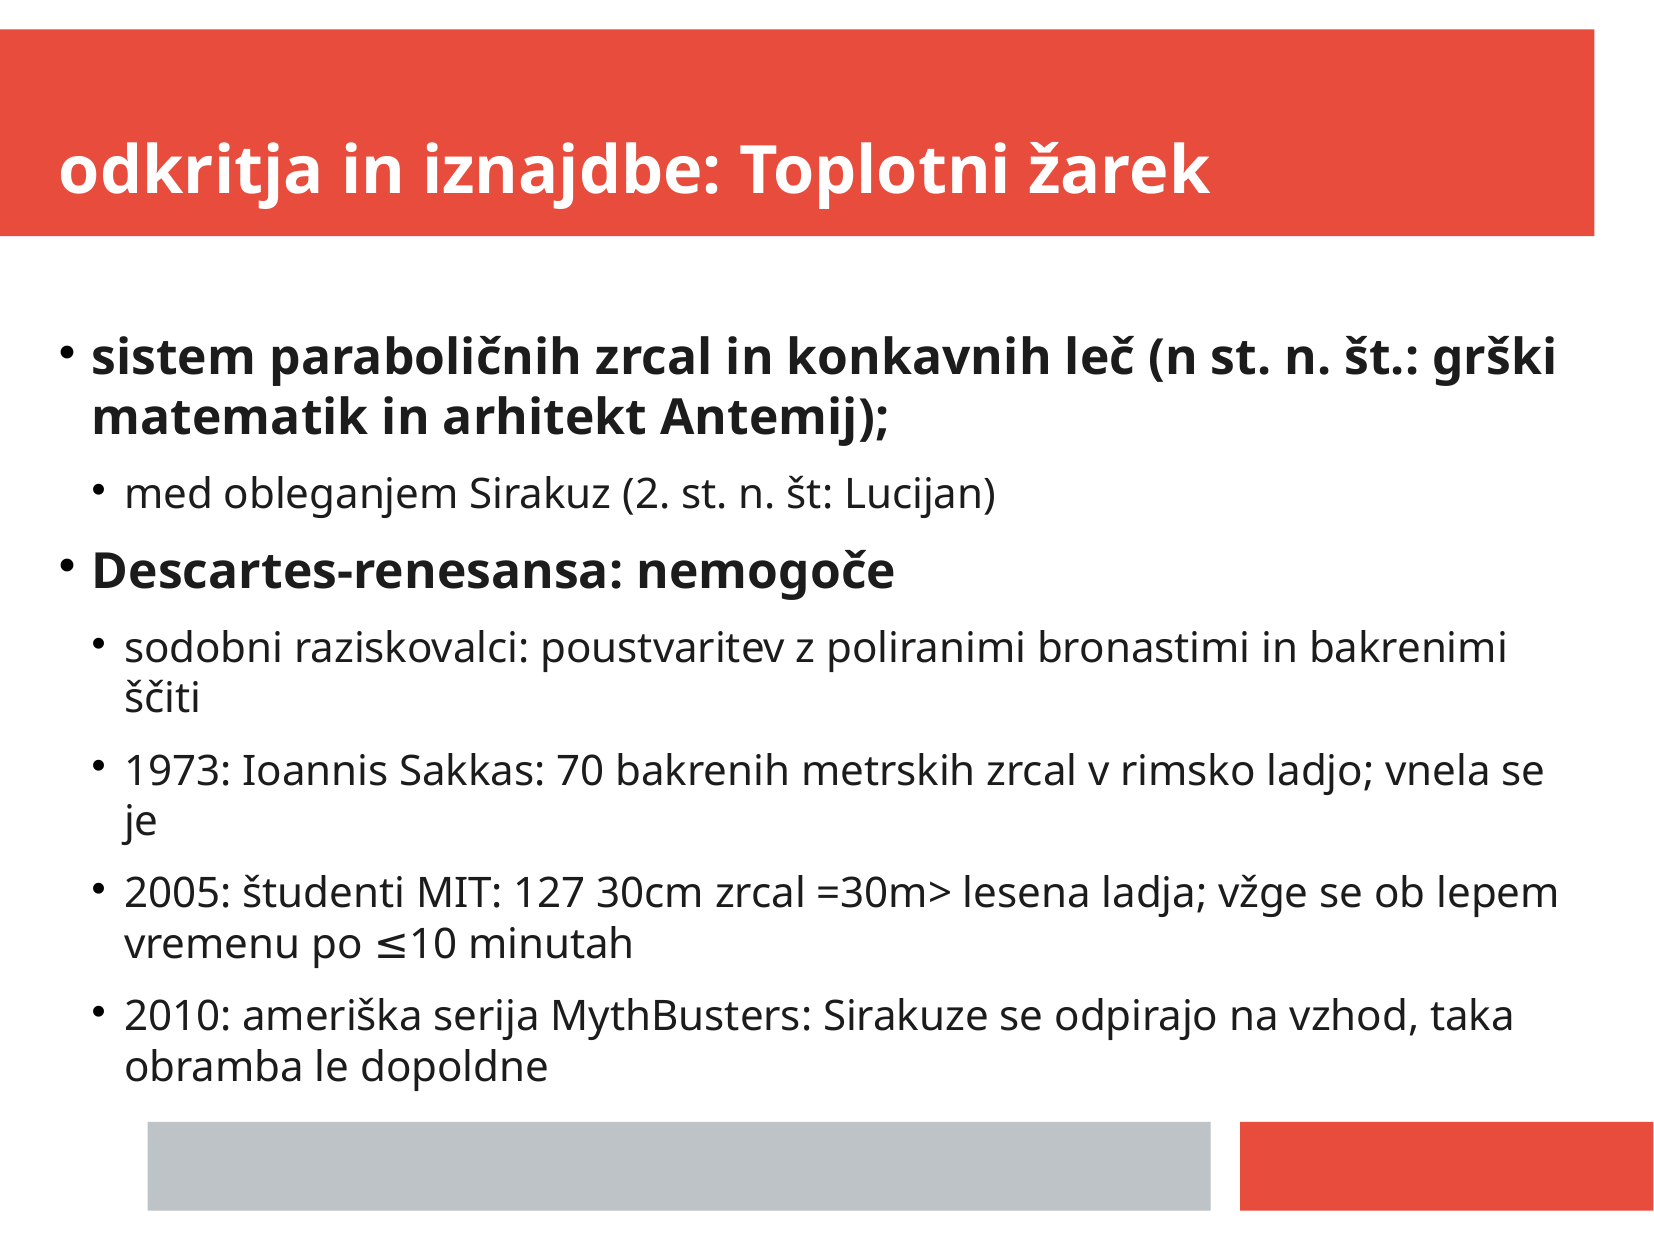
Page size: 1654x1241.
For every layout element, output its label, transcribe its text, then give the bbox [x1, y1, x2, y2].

text_box sistem paraboličnih zrcal in konkavnih leč (n st. n. št.: grški matematik in arhitekt Antemij); med obleganjem Sirakuz (2. st. n. št: Lucijan) Descartes-renesansa: nemogoče sodobni raziskovalci: poustvaritev z poliranimi bronastimi in bakrenimi ščiti 1973: Ioannis Sakkas: 70 bakrenih metrskih zrcal v rimsko ladjo; vnela se je 2005: študenti MIT: 127 30cm zrcal =30m> lesena ladja; vžge se ob lepem vremenu po ≤10 minutah 2010: ameriška serija MythBusters: Sirakuze se odpirajo na vzhod, taka obramba le dopoldne [58, 324, 1565, 1093]
text_box odkritja in iznajdbe: Toplotni žarek [58, 58, 1595, 207]
